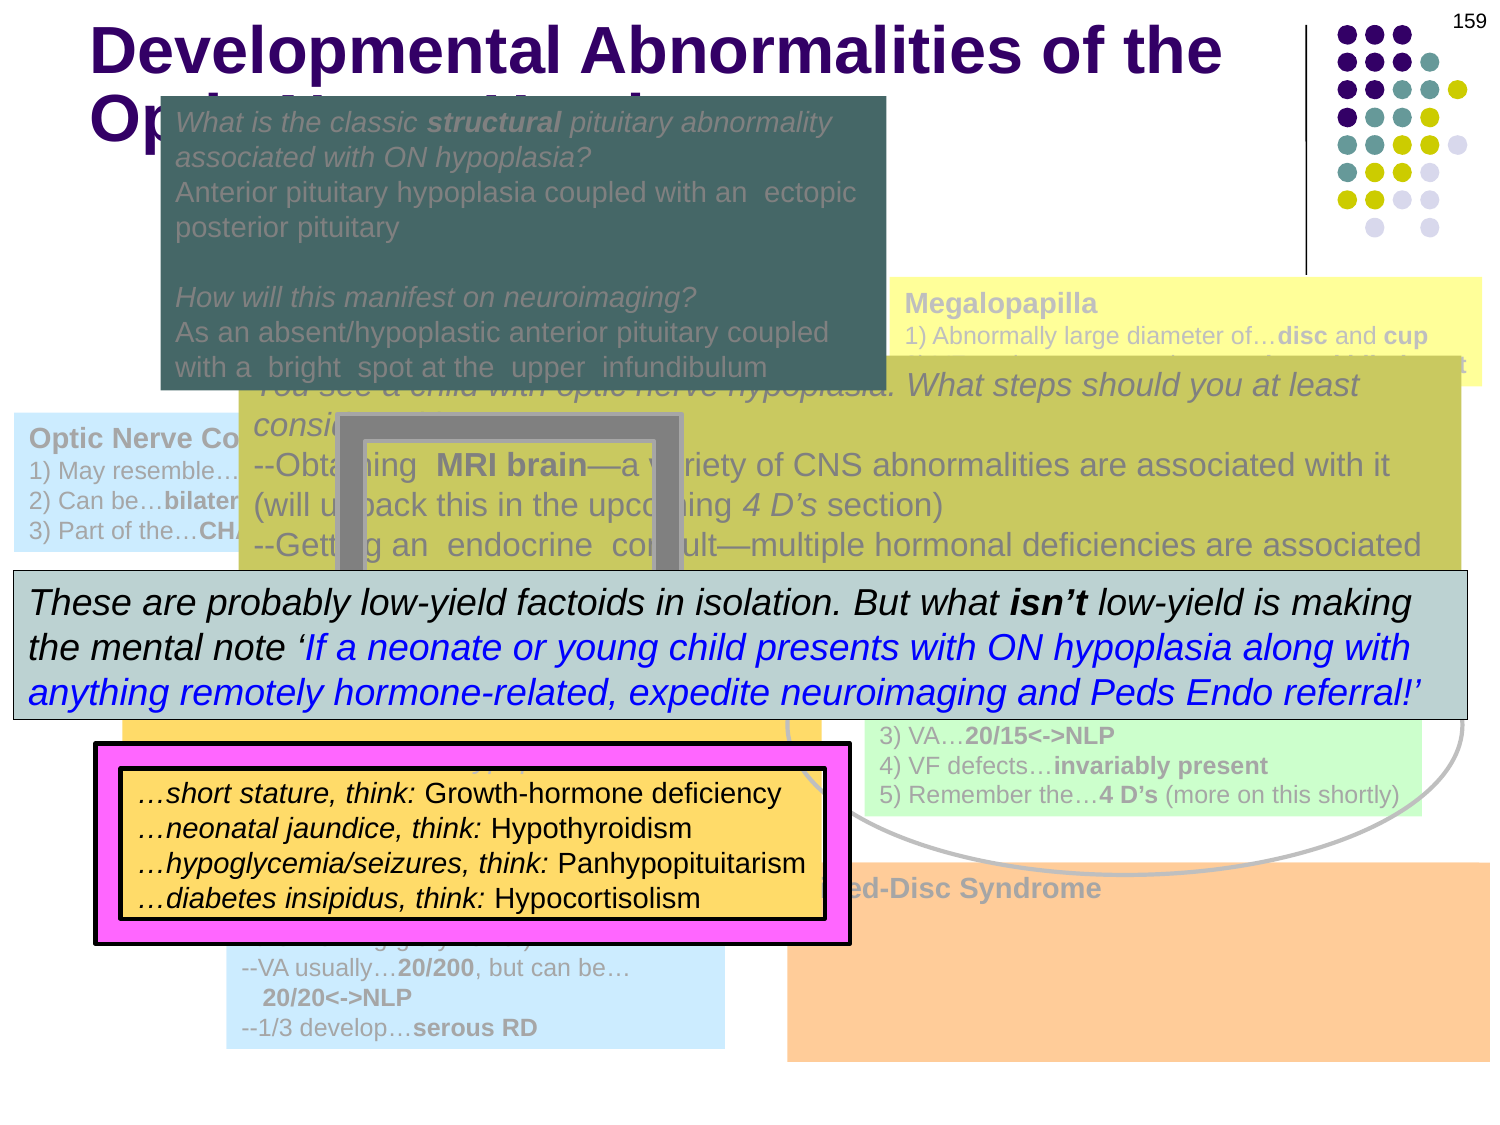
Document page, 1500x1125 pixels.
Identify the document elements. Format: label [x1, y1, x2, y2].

text_box [13, 20, 1490, 1062]
slide_number [1152, 0, 1500, 75]
